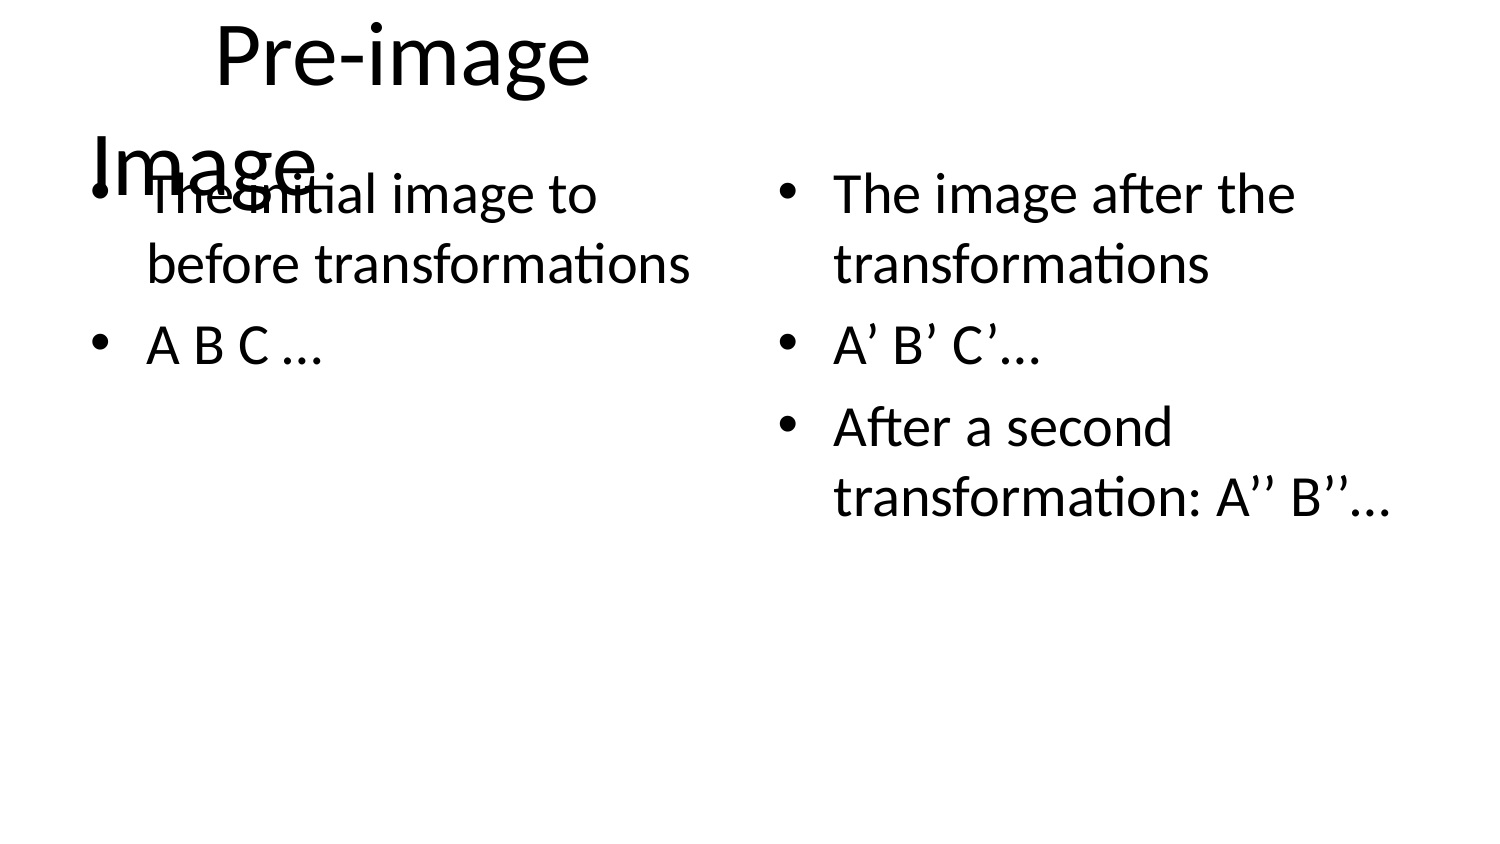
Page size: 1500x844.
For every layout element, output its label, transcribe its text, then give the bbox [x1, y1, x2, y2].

list The image after the transformations A’ B’ C’… After a second transformation: A’’ B’’… [762, 147, 1425, 566]
list The initial image to before transformations A B C … [75, 147, 738, 566]
title Pre-image Image [75, 33, 1425, 175]
